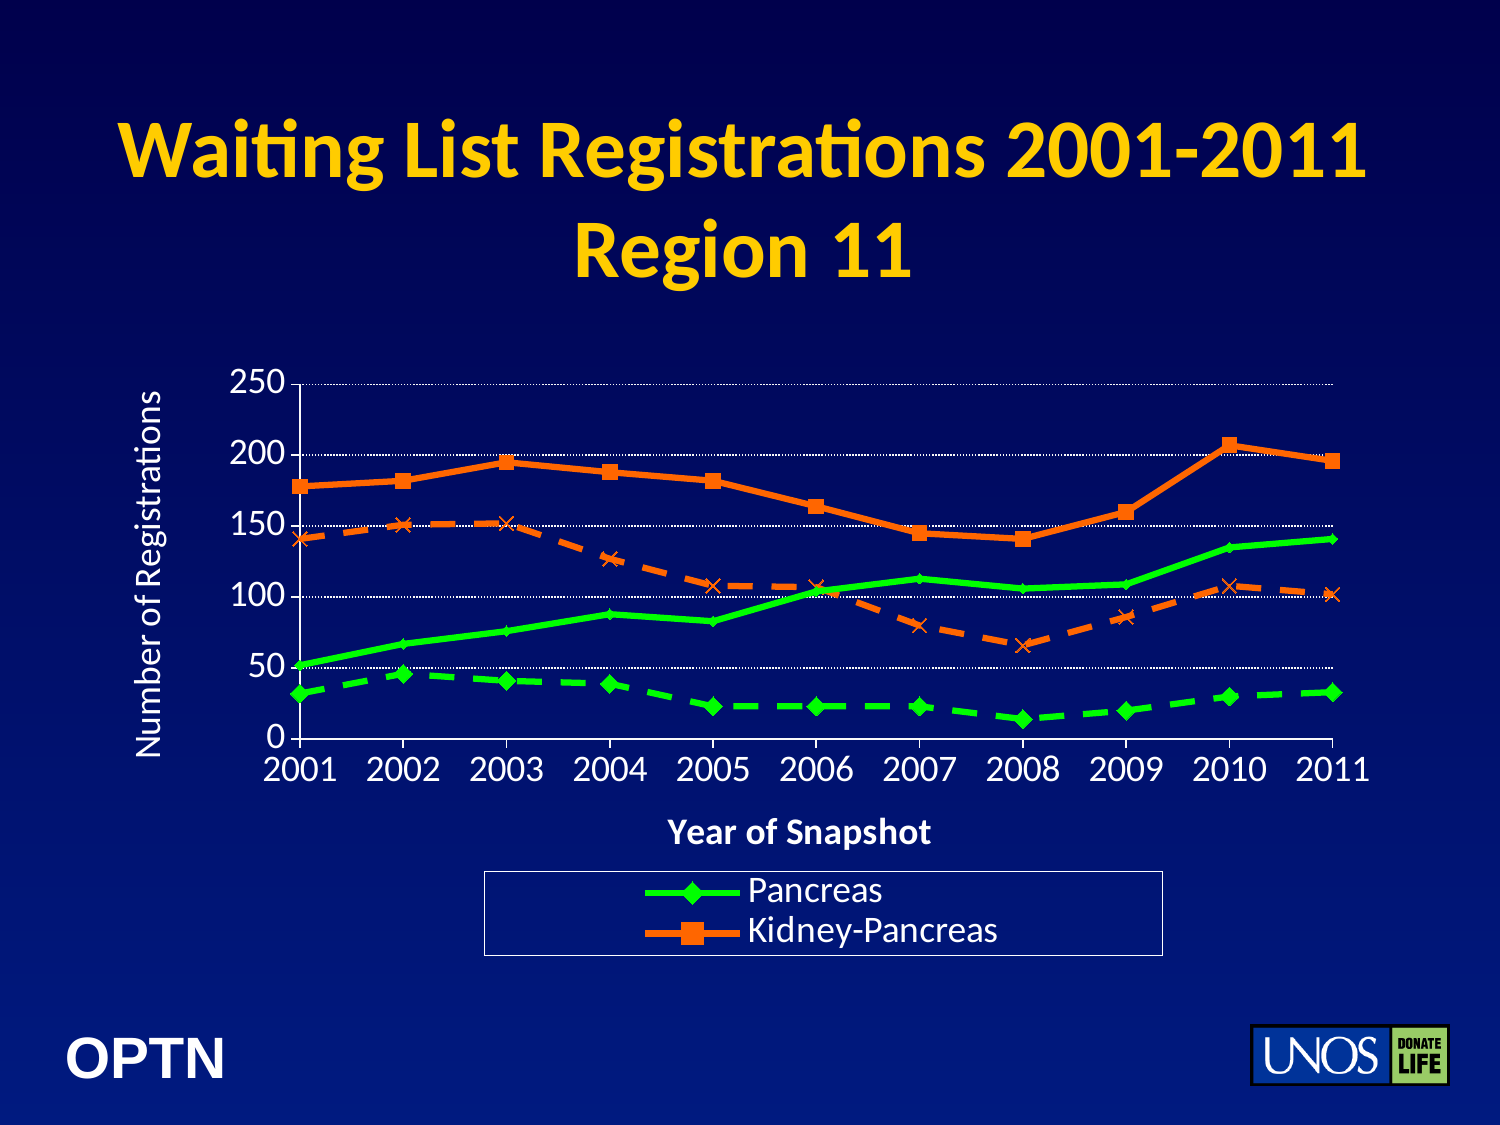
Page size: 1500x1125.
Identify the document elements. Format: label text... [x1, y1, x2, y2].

chart [112, 349, 1388, 1026]
picture [1250, 1024, 1450, 1086]
title Waiting List Registrations 2001-2011 Region 11 [74, 99, 1413, 288]
